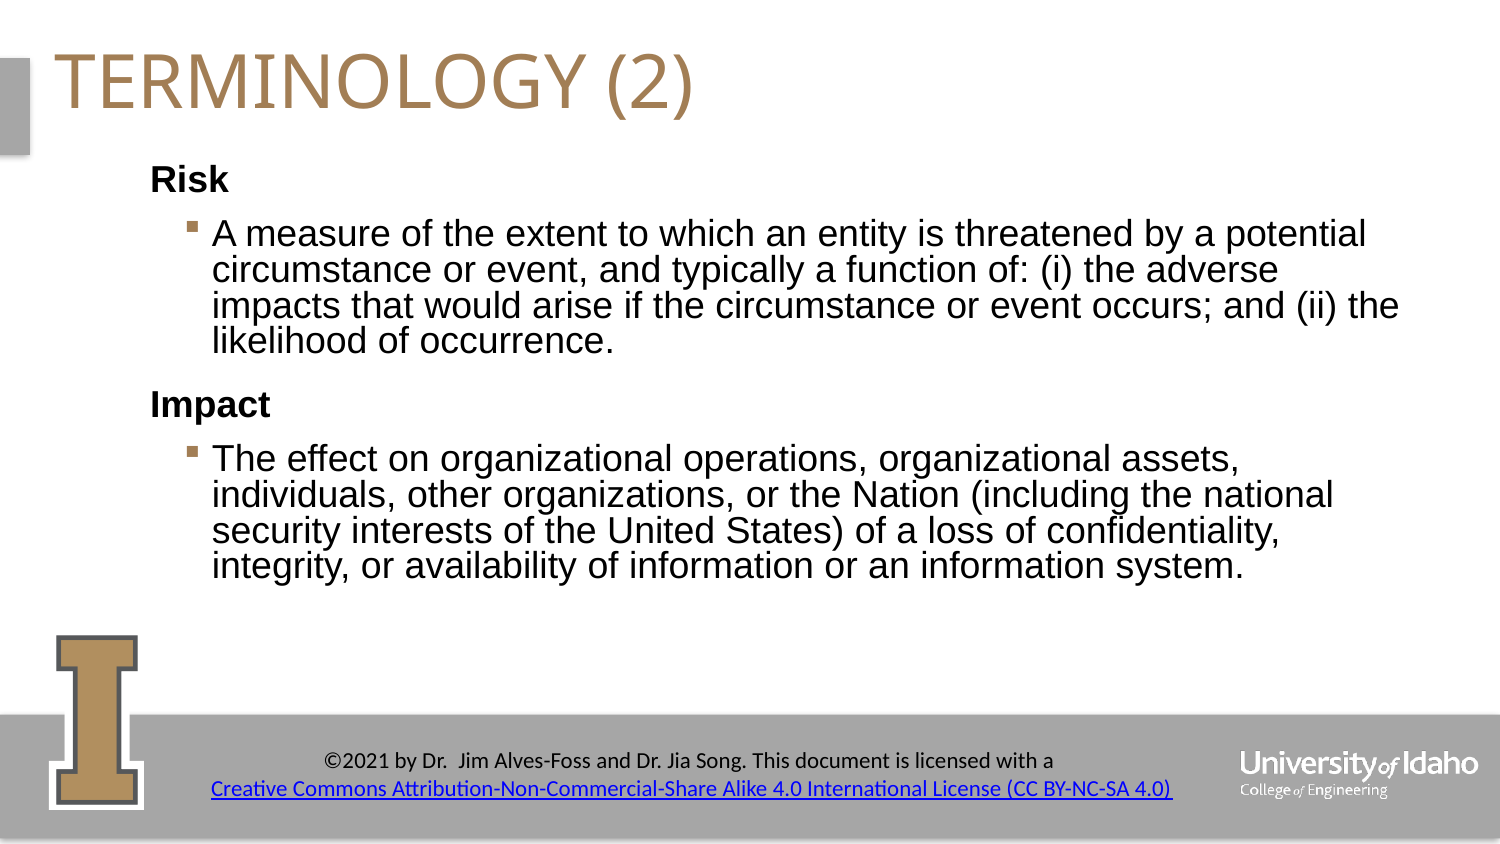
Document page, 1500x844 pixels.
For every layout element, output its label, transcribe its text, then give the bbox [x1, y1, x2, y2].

list Risk A measure of the extent to which an entity is threatened by a potential circumstance or event, and typically a function of: (i) the adverse impacts that would arise if the circumstance or event occurs; and (ii) the likelihood of occurrence. Impact The effect on organizational operations, organizational assets, individuals, other organizations, or the Nation (including the national security interests of the United States) of a loss of confidentiality, integrity, or availability of information or an information system. [150, 154, 1405, 697]
title Terminology (2) [54, 33, 1405, 128]
